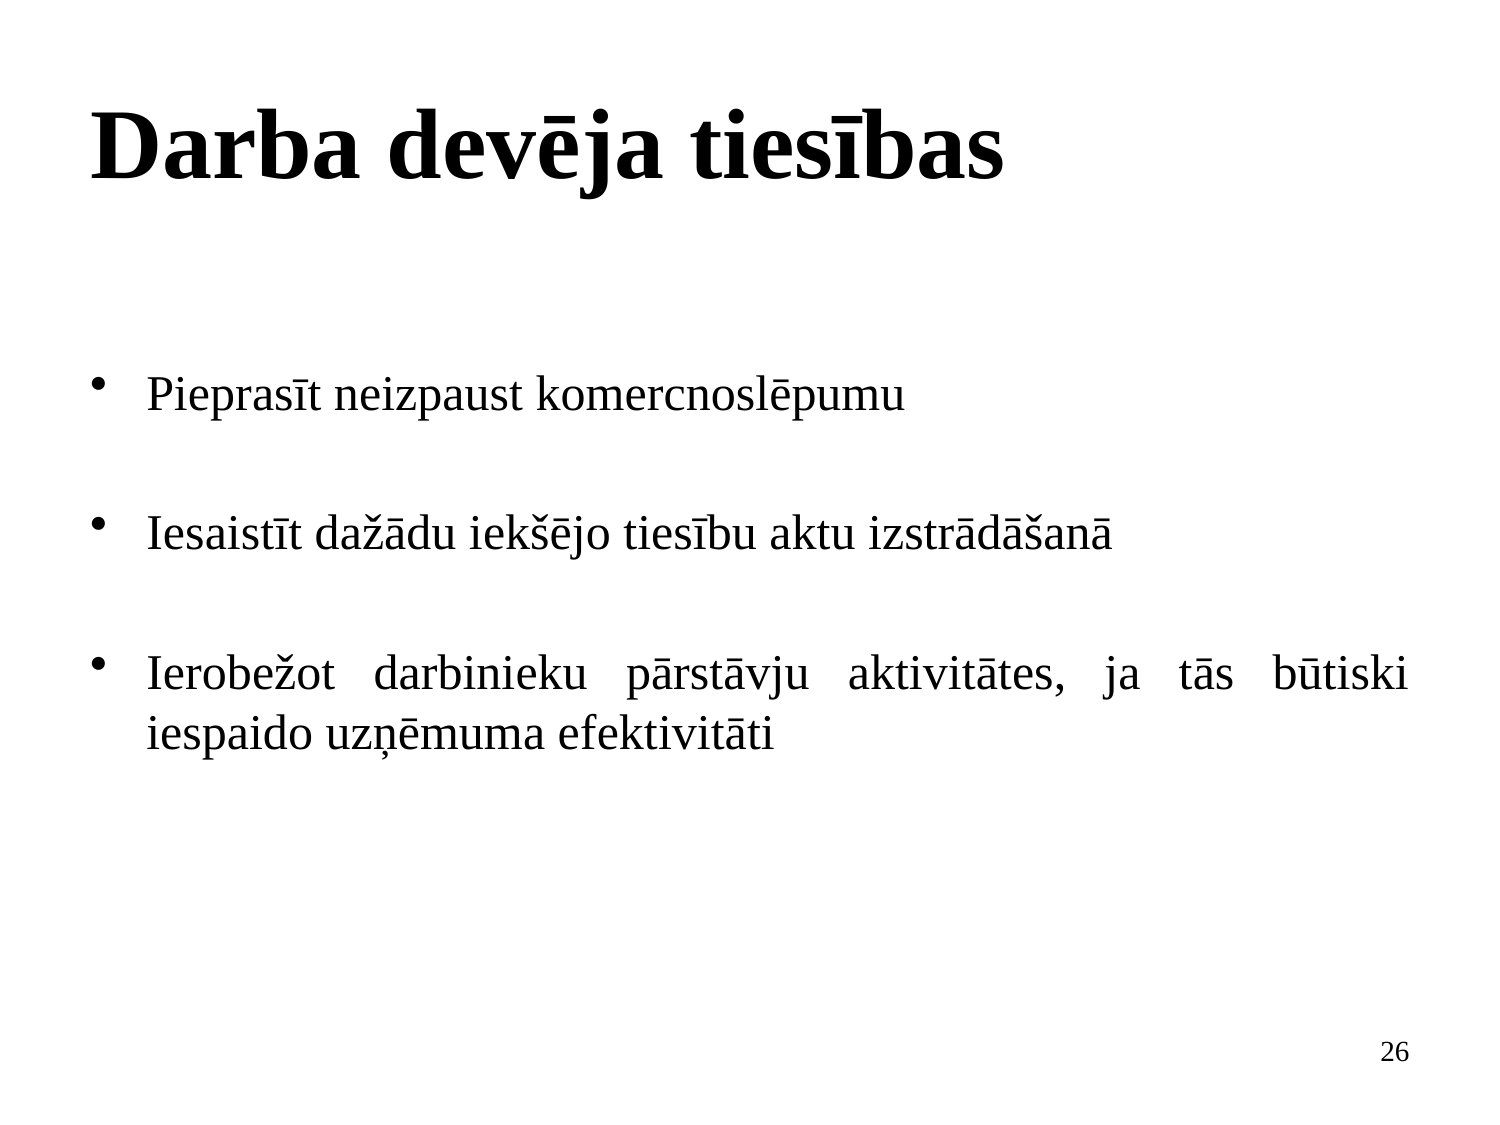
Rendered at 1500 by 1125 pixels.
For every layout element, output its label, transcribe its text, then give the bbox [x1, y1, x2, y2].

list Pieprasīt neizpaust komercnoslēpumu Iesaistīt dažādu iekšējo tiesību aktu izstrādāšanā Ierobežot darbinieku pārstāvju aktivitātes, ja tās būtiski iespaido uzņēmuma efektivitāti [75, 262, 1425, 1005]
title Darba devēja tiesības [75, 45, 1425, 233]
slide_number 26 [1074, 1024, 1426, 1103]
